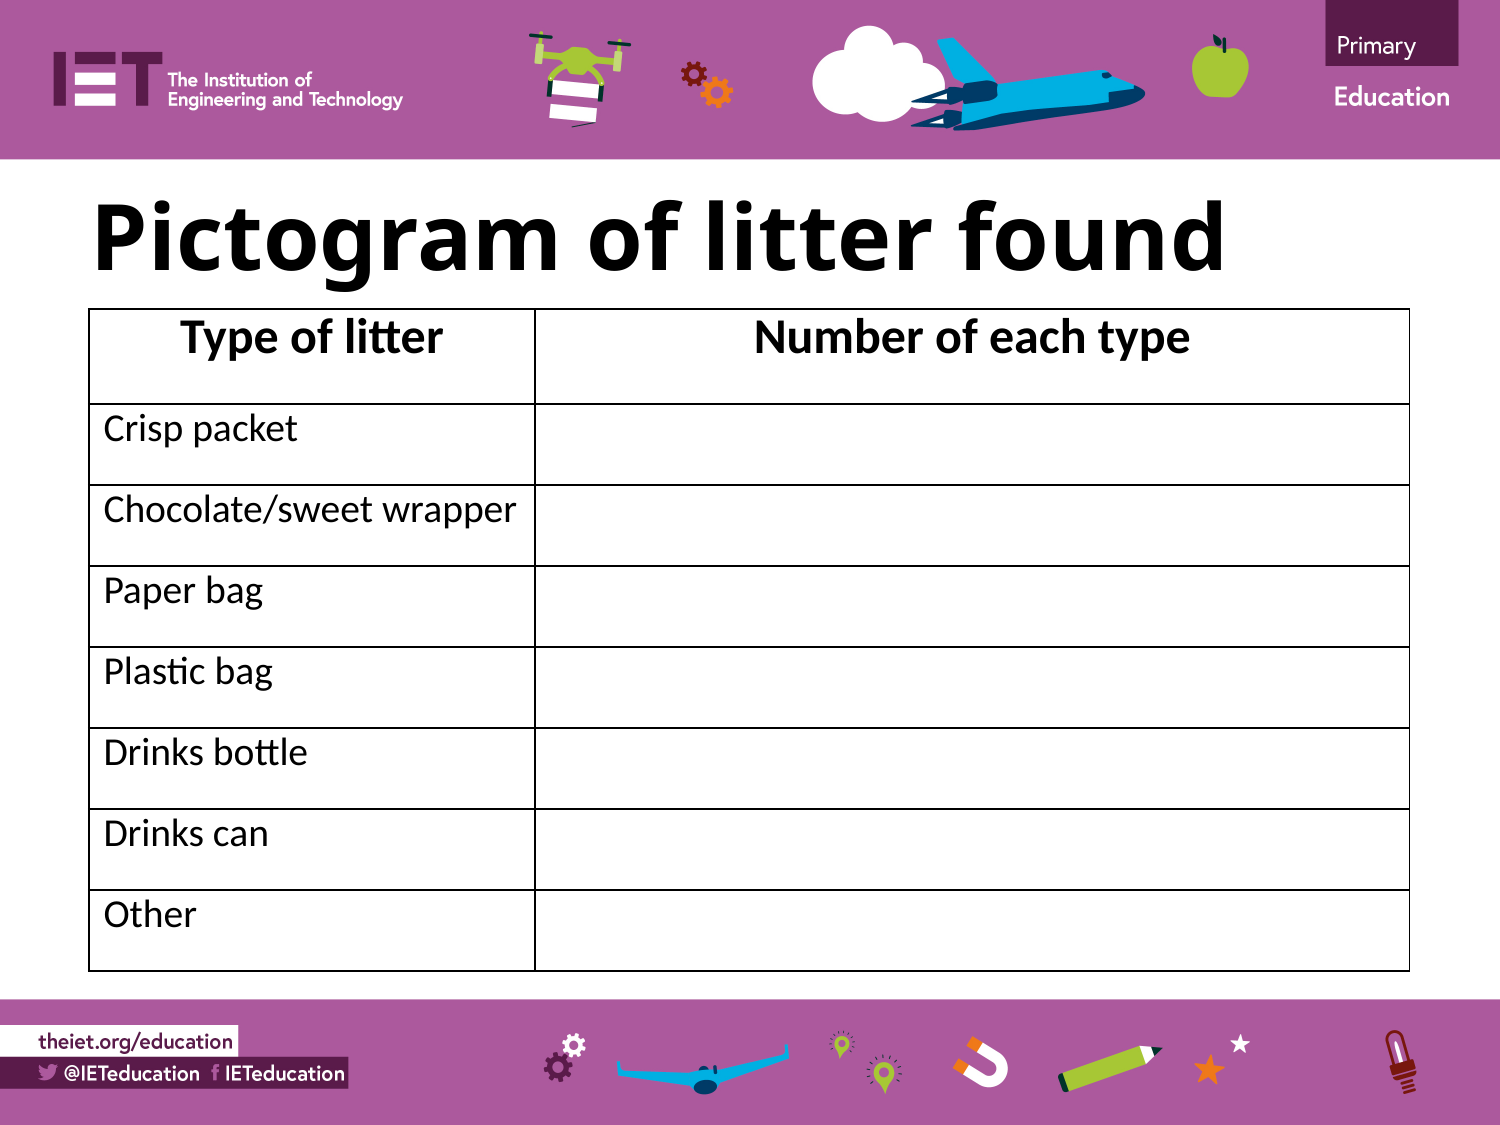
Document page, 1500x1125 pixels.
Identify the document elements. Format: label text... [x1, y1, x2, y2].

title Pictogram of litter found [75, 171, 1384, 311]
table_cell [536, 486, 1409, 565]
table_cell [536, 567, 1409, 646]
table_cell Plastic bag [90, 648, 534, 727]
table_cell Drinks can [90, 810, 534, 889]
table_cell Chocolate/sweet wrapper [90, 486, 534, 565]
table_header Number of each type [536, 310, 1409, 403]
table_cell [536, 891, 1409, 970]
picture [0, 0, 1500, 1125]
table_cell Other [90, 891, 534, 970]
table_cell [536, 405, 1409, 484]
table_cell [536, 729, 1409, 808]
table_header Type of litter [90, 310, 534, 403]
table_cell [536, 648, 1409, 727]
table_cell [536, 810, 1409, 889]
table_cell Drinks bottle [90, 729, 534, 808]
table_cell Paper bag [90, 567, 534, 646]
table_cell Crisp packet [90, 405, 534, 484]
